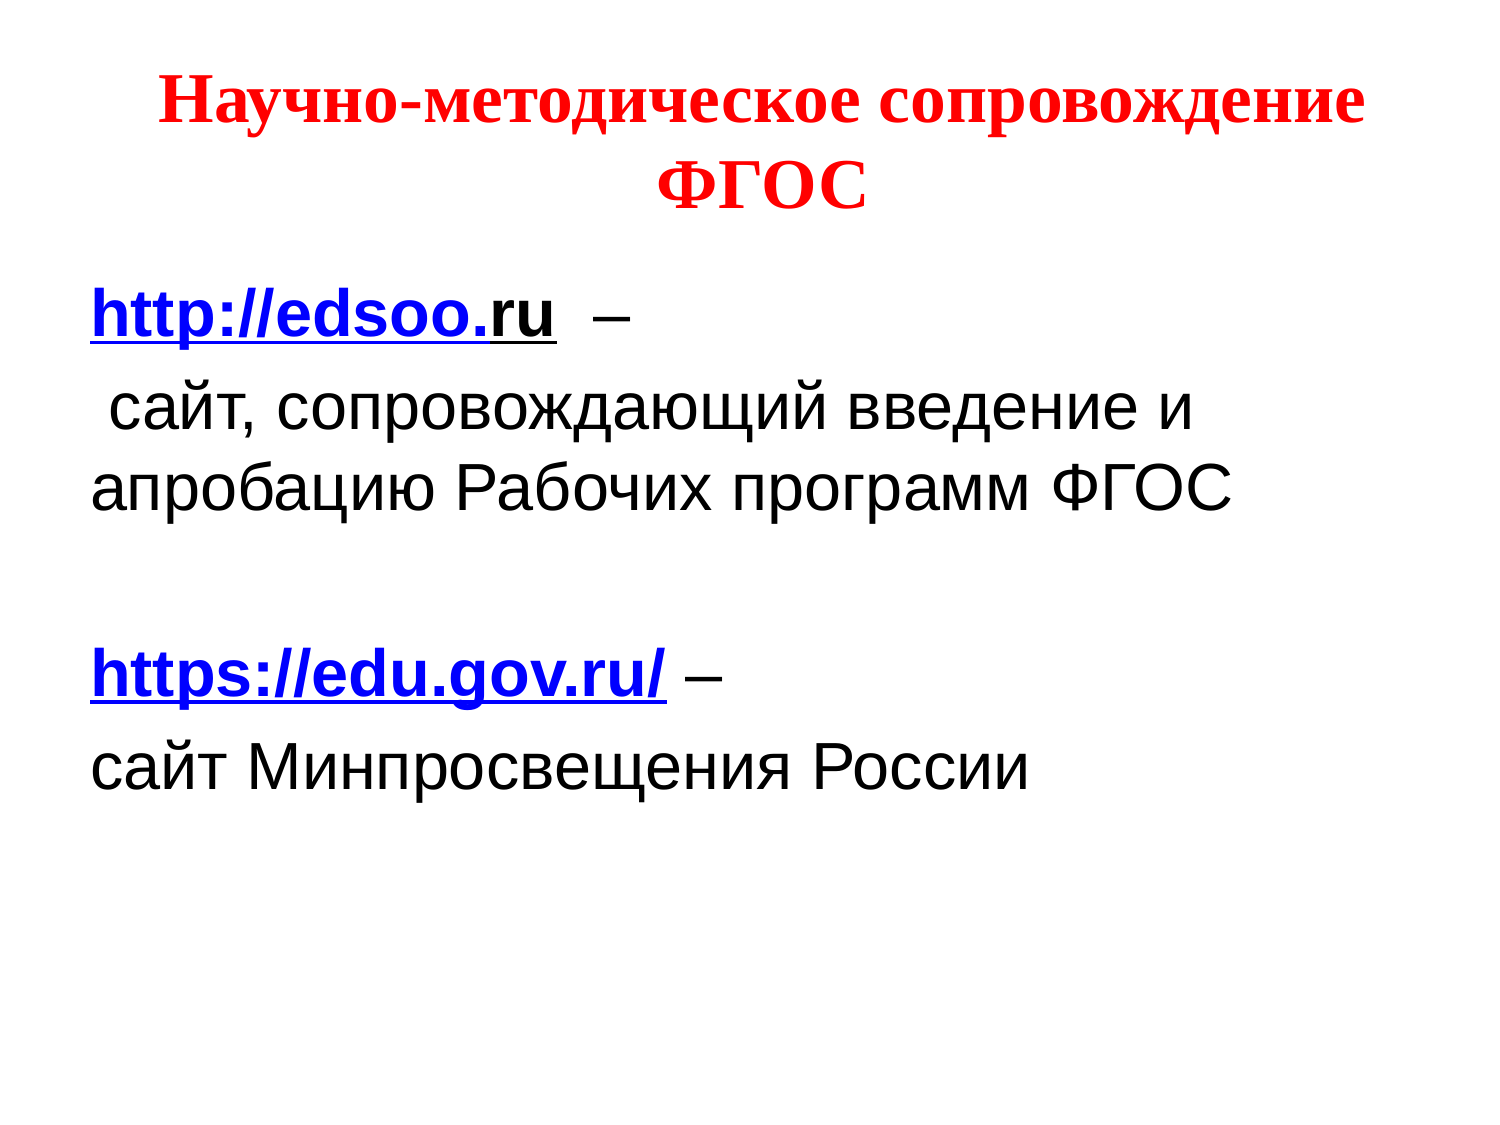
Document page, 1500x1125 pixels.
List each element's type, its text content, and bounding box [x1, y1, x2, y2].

title Научно-методическое сопровождение ФГОС [88, 42, 1439, 231]
list http://edsoo.ru – сайт, сопровождающий введение и апробацию Рабочих программ ФГОС https://edu.gov.ru/ – сайт Минпросвещения России [75, 262, 1425, 1005]
